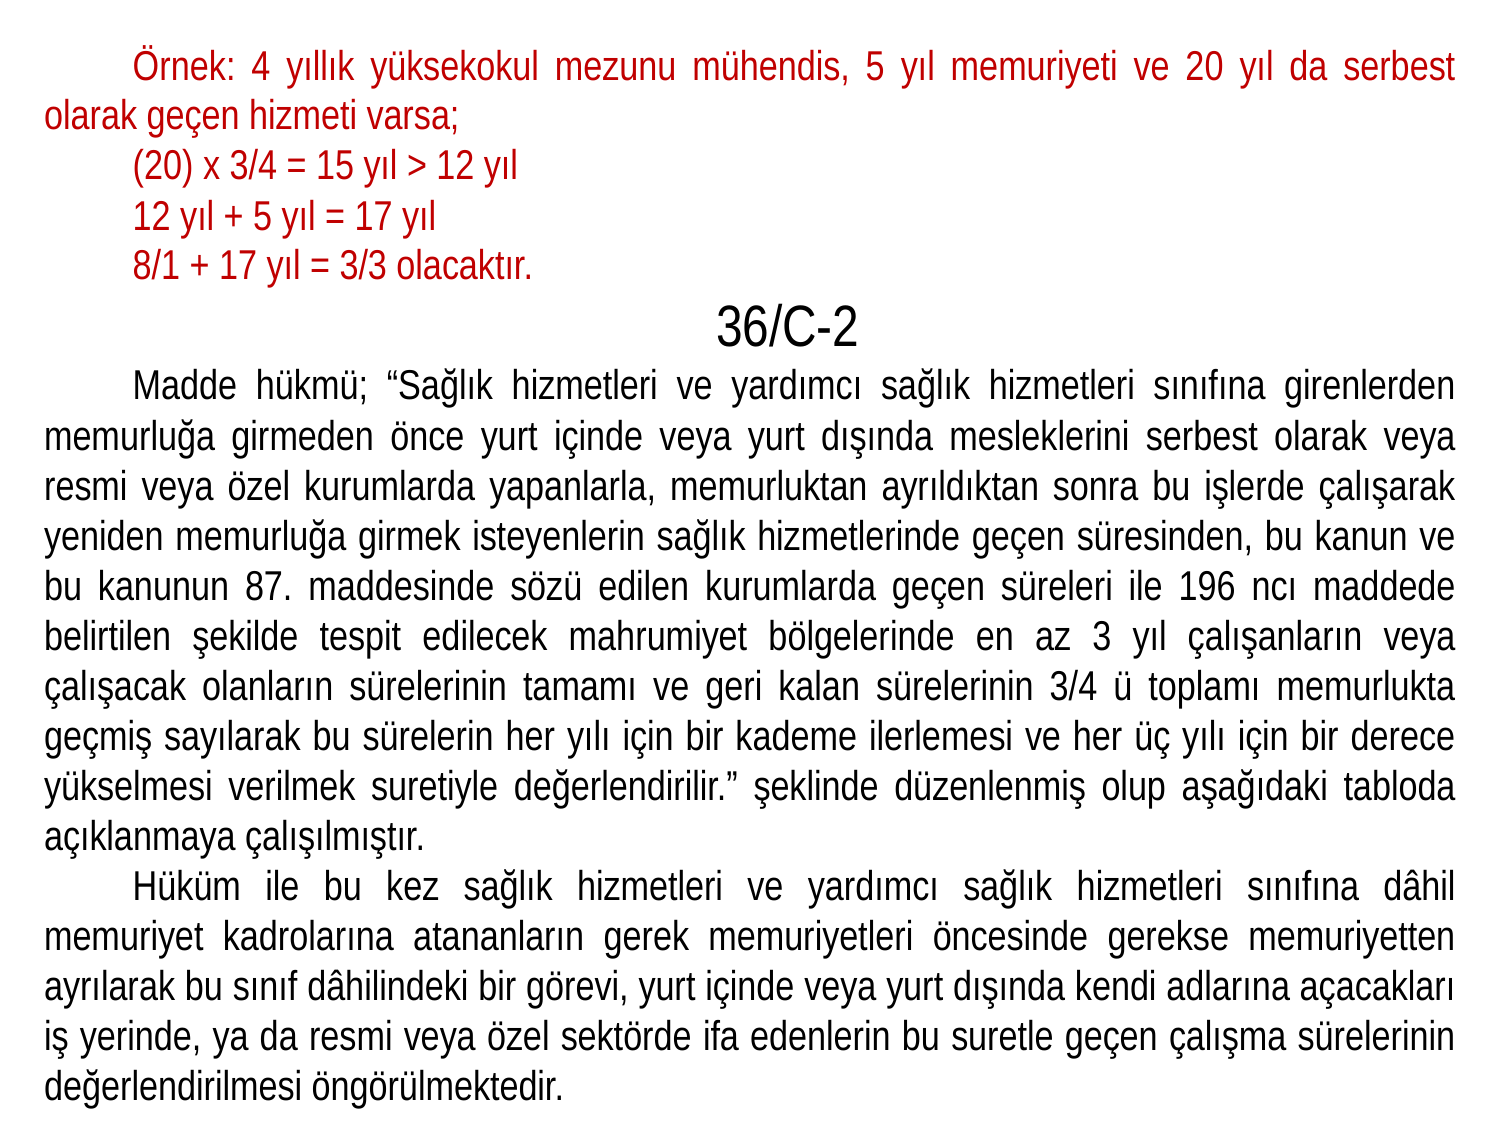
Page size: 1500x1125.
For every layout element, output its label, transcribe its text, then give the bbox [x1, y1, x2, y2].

text_box Örnek: 4 yıllık yüksekokul mezunu mühendis, 5 yıl memuriyeti ve 20 yıl da serbest olarak geçen hizmeti varsa; (20) x 3/4 = 15 yıl > 12 yıl 12 yıl + 5 yıl = 17 yıl 8/1 + 17 yıl = 3/3 olacaktır. 36/C-2 Madde hükmü; “Sağlık hizmetleri ve yardımcı sağlık hizmetleri sınıfına girenlerden memurluğa girmeden önce yurt içinde veya yurt dışında mesleklerini serbest olarak veya resmi veya özel kurumlarda yapanlarla, memurluktan ayrıldıktan sonra bu işlerde çalışarak yeniden memurluğa girmek isteyenlerin sağlık hizmetlerinde geçen süresinden, bu kanun ve bu kanunun 87. maddesinde sözü edilen kurumlarda geçen süreleri ile 196 ncı maddede belirtilen şekilde tespit edilecek mahrumiyet bölgelerinde en az 3 yıl çalışanların veya çalışacak olanların sürelerinin tamamı ve geri kalan sürelerinin 3/4 ü toplamı memurlukta geçmiş sayılarak bu sürelerin her yılı için bir kademe ilerlemesi ve her üç yılı için bir derece yükselmesi verilmek suretiyle değerlendirilir.” şeklinde düzenlenmiş olup aşağıdaki tabloda açıklanmaya çalışılmıştır. Hüküm ile bu kez sağlık hizmetleri ve yardımcı sağlık hizmetleri sınıfına dâhil memuriyet kadrolarına atananların gerek memuriyetleri öncesinde gerekse memuriyetten ayrılarak bu sınıf dâhilindeki bir görevi, yurt içinde veya yurt dışında kendi adlarına açacakları iş yerinde, ya da resmi veya özel sektörde ifa edenlerin bu suretle geçen çalışma sürelerinin değerlendirilmesi öngörülmektedir. [29, 30, 1471, 1117]
